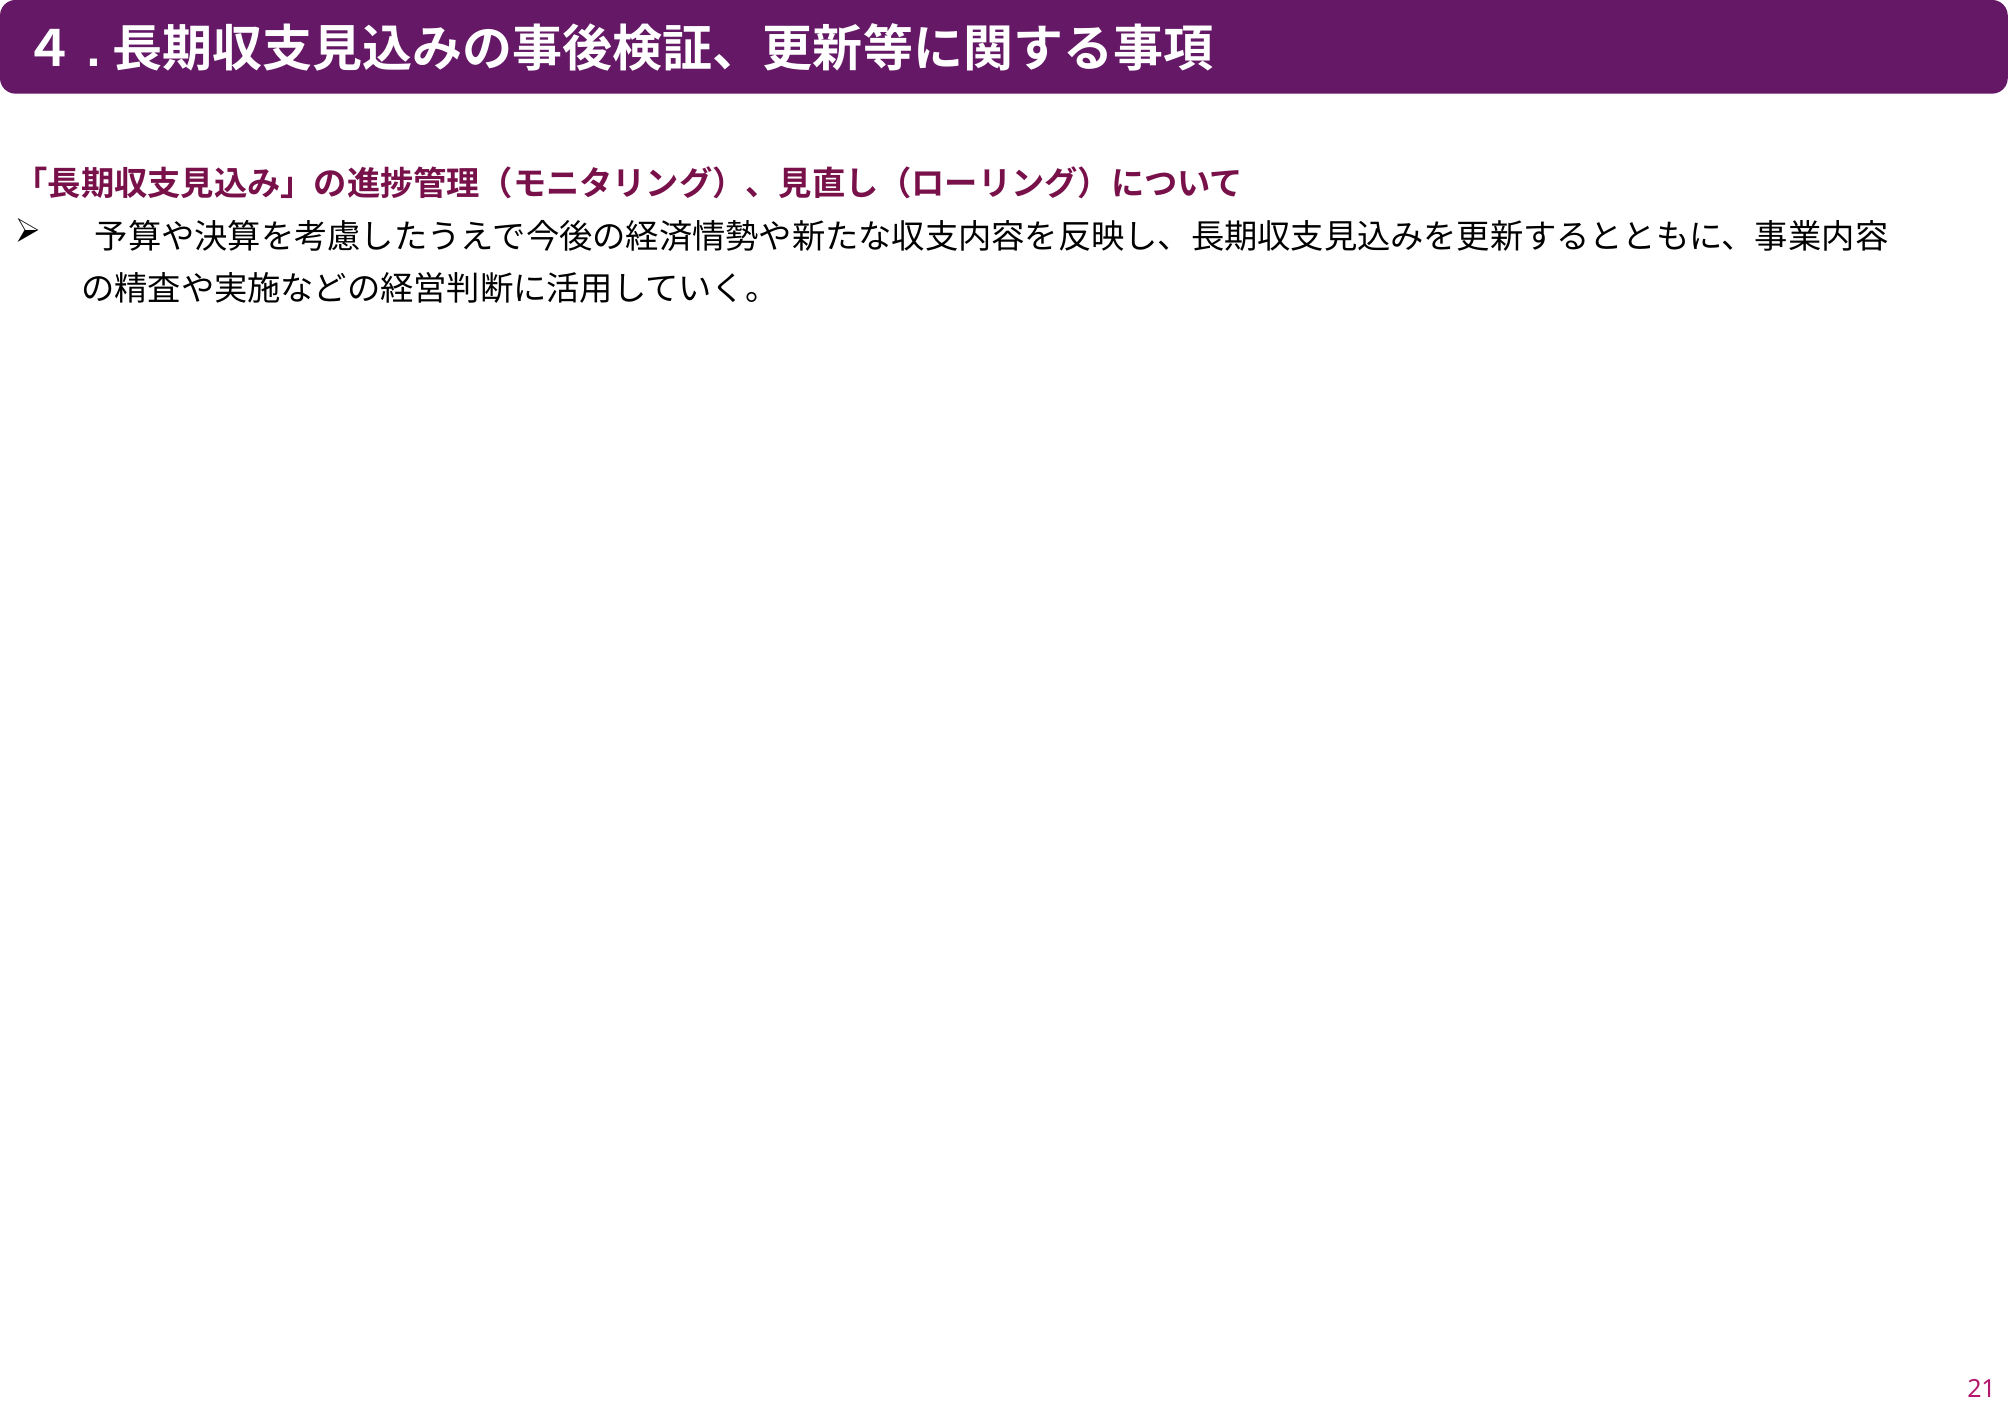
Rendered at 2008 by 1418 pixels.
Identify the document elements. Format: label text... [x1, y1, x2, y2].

text_box ４.長期収支見込みの事後検証、更新等に関する事項 [0, 0, 2008, 96]
text_box 「長期収支見込み」の進捗管理（モニタリング）、見直し（ローリング）について 予算や決算を考慮したうえで今後の経済情勢や新たな収支内容を反映し、長期収支見込みを更新するとともに、事業内容 の精査や実施などの経営判断に活用していく。 [0, 155, 1958, 315]
slide_number 20 [1898, 1352, 2008, 1418]
